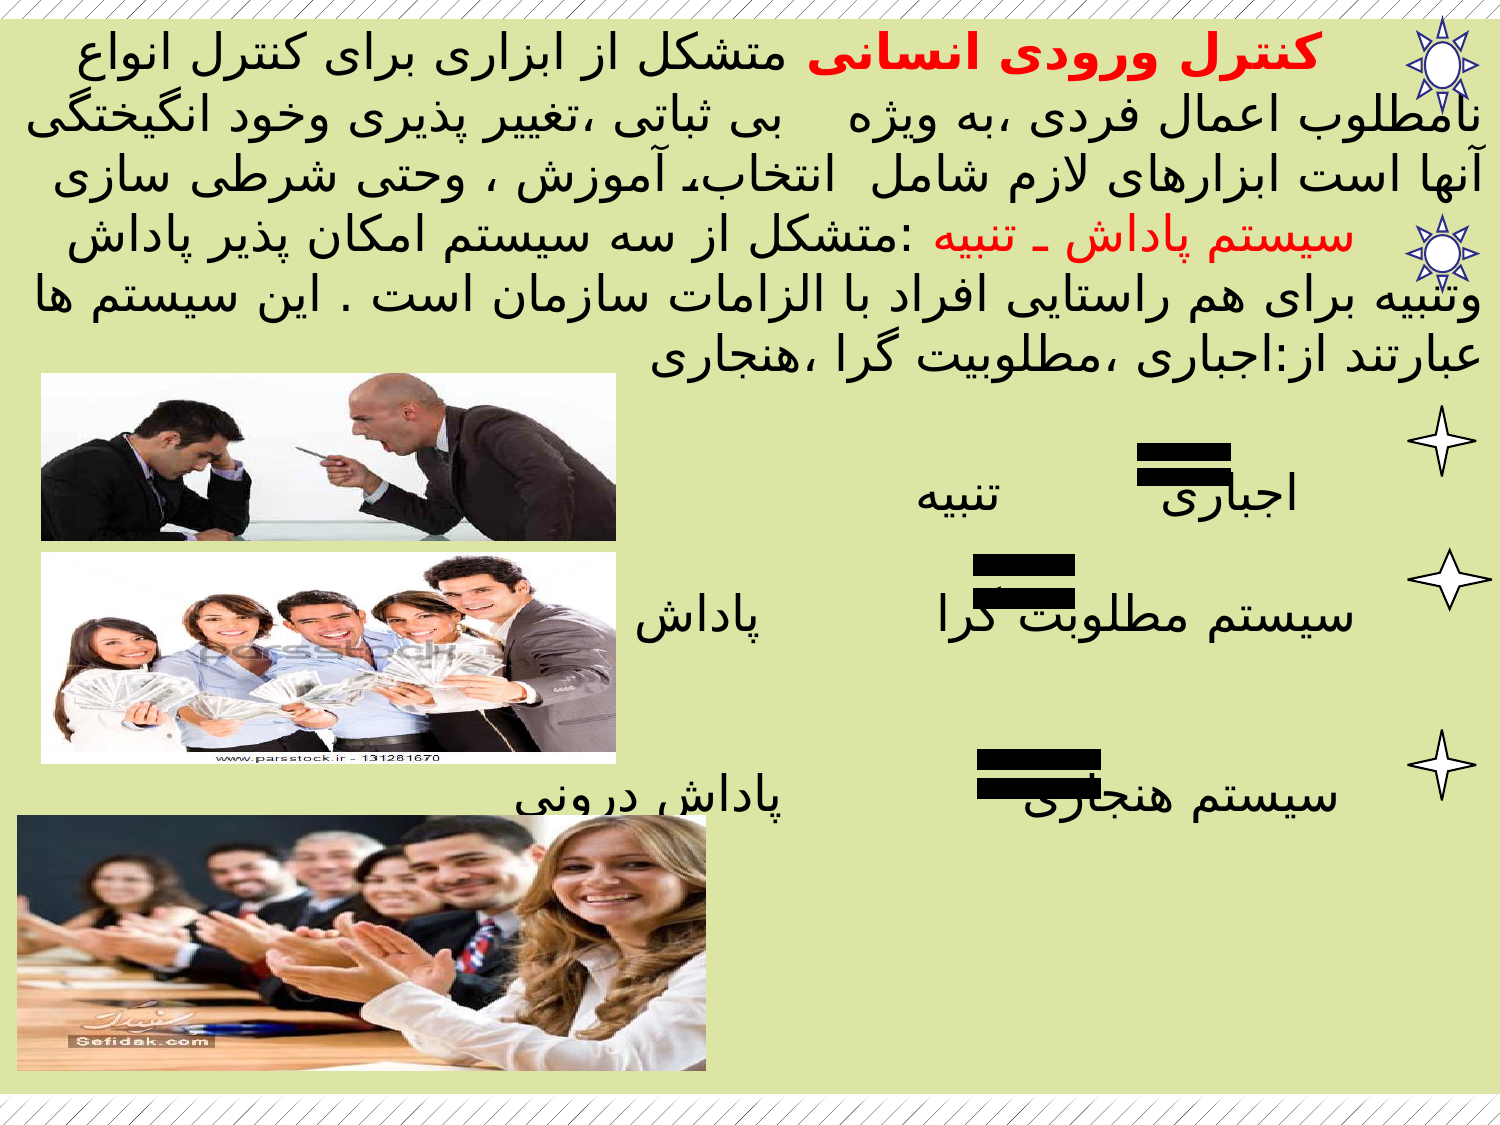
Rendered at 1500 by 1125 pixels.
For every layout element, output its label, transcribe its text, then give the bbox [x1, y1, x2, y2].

picture [17, 815, 706, 1071]
text_box [977, 778, 1101, 799]
text_box [1407, 729, 1477, 801]
picture [41, 373, 616, 541]
title کنترل ورودی انسانی متشکل از ابزاری برای کنترل انواع نامطلوب اعمال فردی ،به ویژه بی ثباتی ،تغییر پذیری وخود انگیختگی آنها است ابزارهای لازم شامل انتخاب، آموزش ، وحتی شرطی سازی سیستم پاداش ـ تنبیه :متشکل از سه سیستم امکان پذیر پاداش وتنبیه برای هم راستایی افراد با الزامات سازمان است . این سیستم ها عبارتند از:اجباری ،مطلوبیت گرا ،هنجاری اجباری تنبیه سیستم مطلوبت گرا پاداش بیرونی سیستم هنجاری پاداش درونی [0, 19, 1500, 1094]
text_box [1407, 547, 1493, 612]
picture [41, 552, 616, 764]
text_box [1137, 443, 1231, 461]
text_box [1436, 91, 1449, 116]
text_box [1436, 213, 1449, 233]
text_box [1436, 15, 1449, 39]
text_box [1405, 30, 1470, 101]
text_box [977, 749, 1101, 770]
text_box [1407, 405, 1477, 477]
text_box [1404, 225, 1481, 294]
text_box [973, 554, 1075, 576]
text_box [973, 588, 1075, 609]
text_box [1137, 468, 1231, 486]
text_box [1462, 56, 1480, 74]
